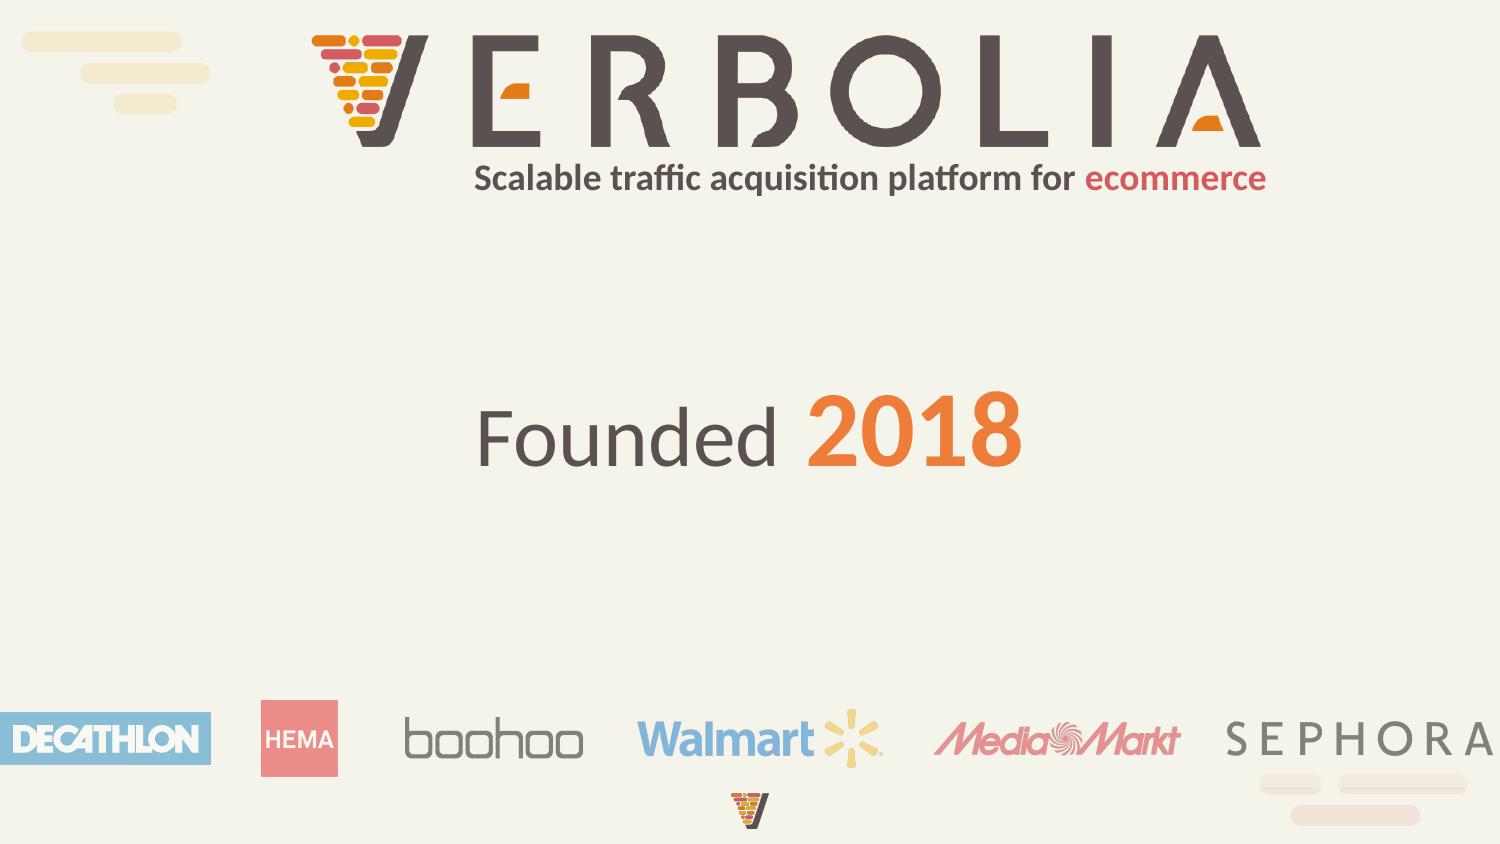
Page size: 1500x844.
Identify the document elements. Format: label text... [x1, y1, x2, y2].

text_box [0, 689, 1500, 788]
text_box Founded 2018 [0, 357, 1500, 505]
text_box Scalable traffic acquisition platform for ecommerce [327, 127, 1283, 214]
picture [311, 35, 1262, 147]
picture [731, 793, 769, 829]
